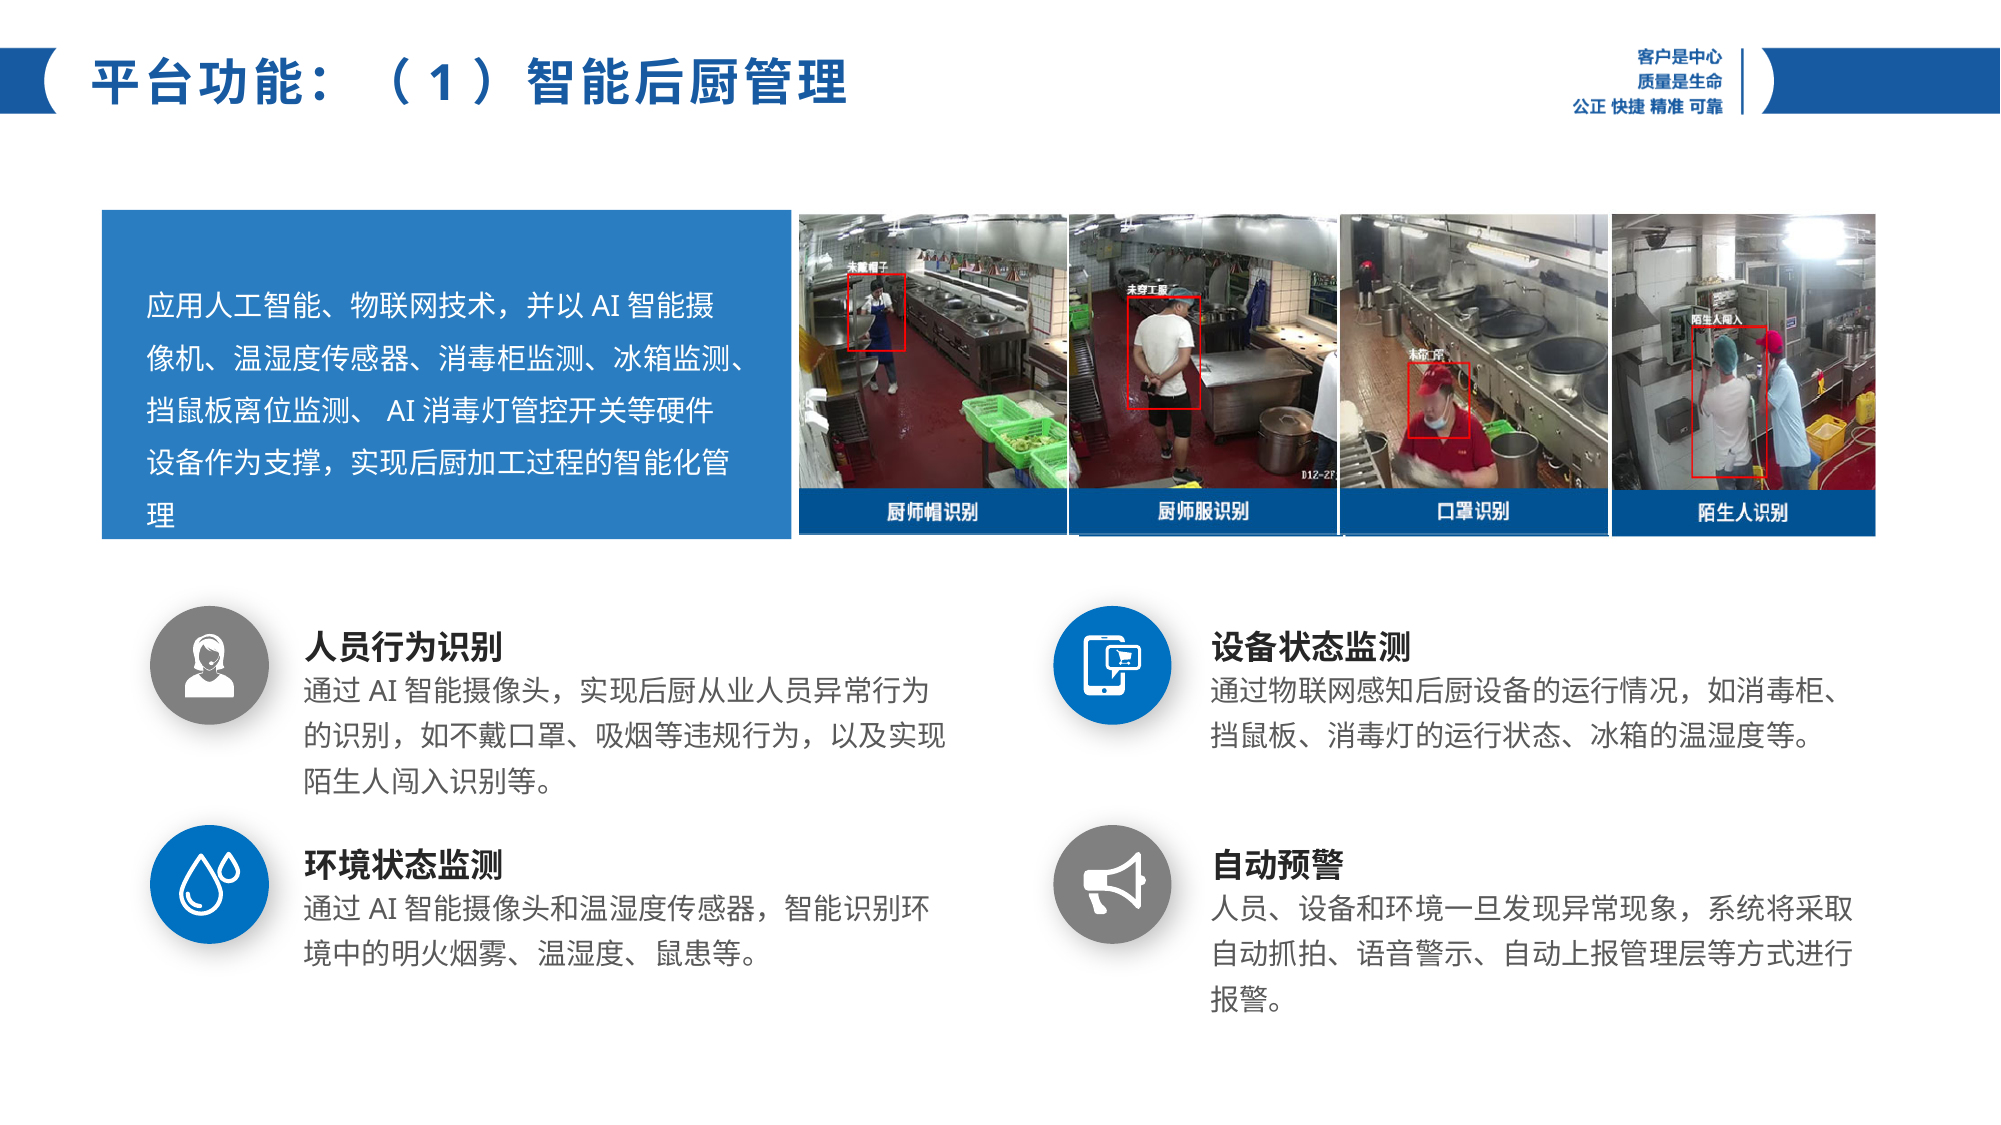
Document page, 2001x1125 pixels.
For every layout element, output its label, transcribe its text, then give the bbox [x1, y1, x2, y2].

text_box [1052, 824, 1173, 945]
text_box [185, 633, 234, 698]
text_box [0, 26, 2000, 154]
text_box 设备状态监测 [1197, 605, 1427, 654]
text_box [101, 209, 792, 540]
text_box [792, 209, 1876, 539]
text_box [1052, 604, 1173, 726]
text_box 自动预警 [1196, 823, 1360, 872]
text_box 人员行为识别 [290, 605, 520, 654]
text_box 环境状态监测 [290, 823, 520, 872]
text_box 通过AI智能摄像头和温湿度传感器，智能识别环境中的明火烟雾、温湿度、鼠患等。 [288, 872, 969, 978]
text_box [1105, 644, 1142, 680]
text_box [1083, 635, 1125, 696]
text_box [1083, 851, 1147, 909]
text_box 通过AI智能摄像头，实现后厨从业人员异常行为的识别，如不戴口罩、吸烟等违规行为，以及实现陌生人闯入识别等。 [288, 654, 969, 806]
text_box 通过物联网感知后厨设备的运行情况，如消毒柜、挡鼠板、消毒灯的运行状态、冰箱的温湿度等。 [1195, 654, 1876, 760]
text_box [149, 604, 270, 726]
text_box [1088, 893, 1107, 915]
text_box 人员、设备和环境一旦发现异常现象，系统将采取自动抓拍、语音警示、自动上报管理层等方式进行报警。 [1195, 872, 1876, 1024]
text_box [149, 824, 270, 945]
text_box [179, 851, 241, 916]
